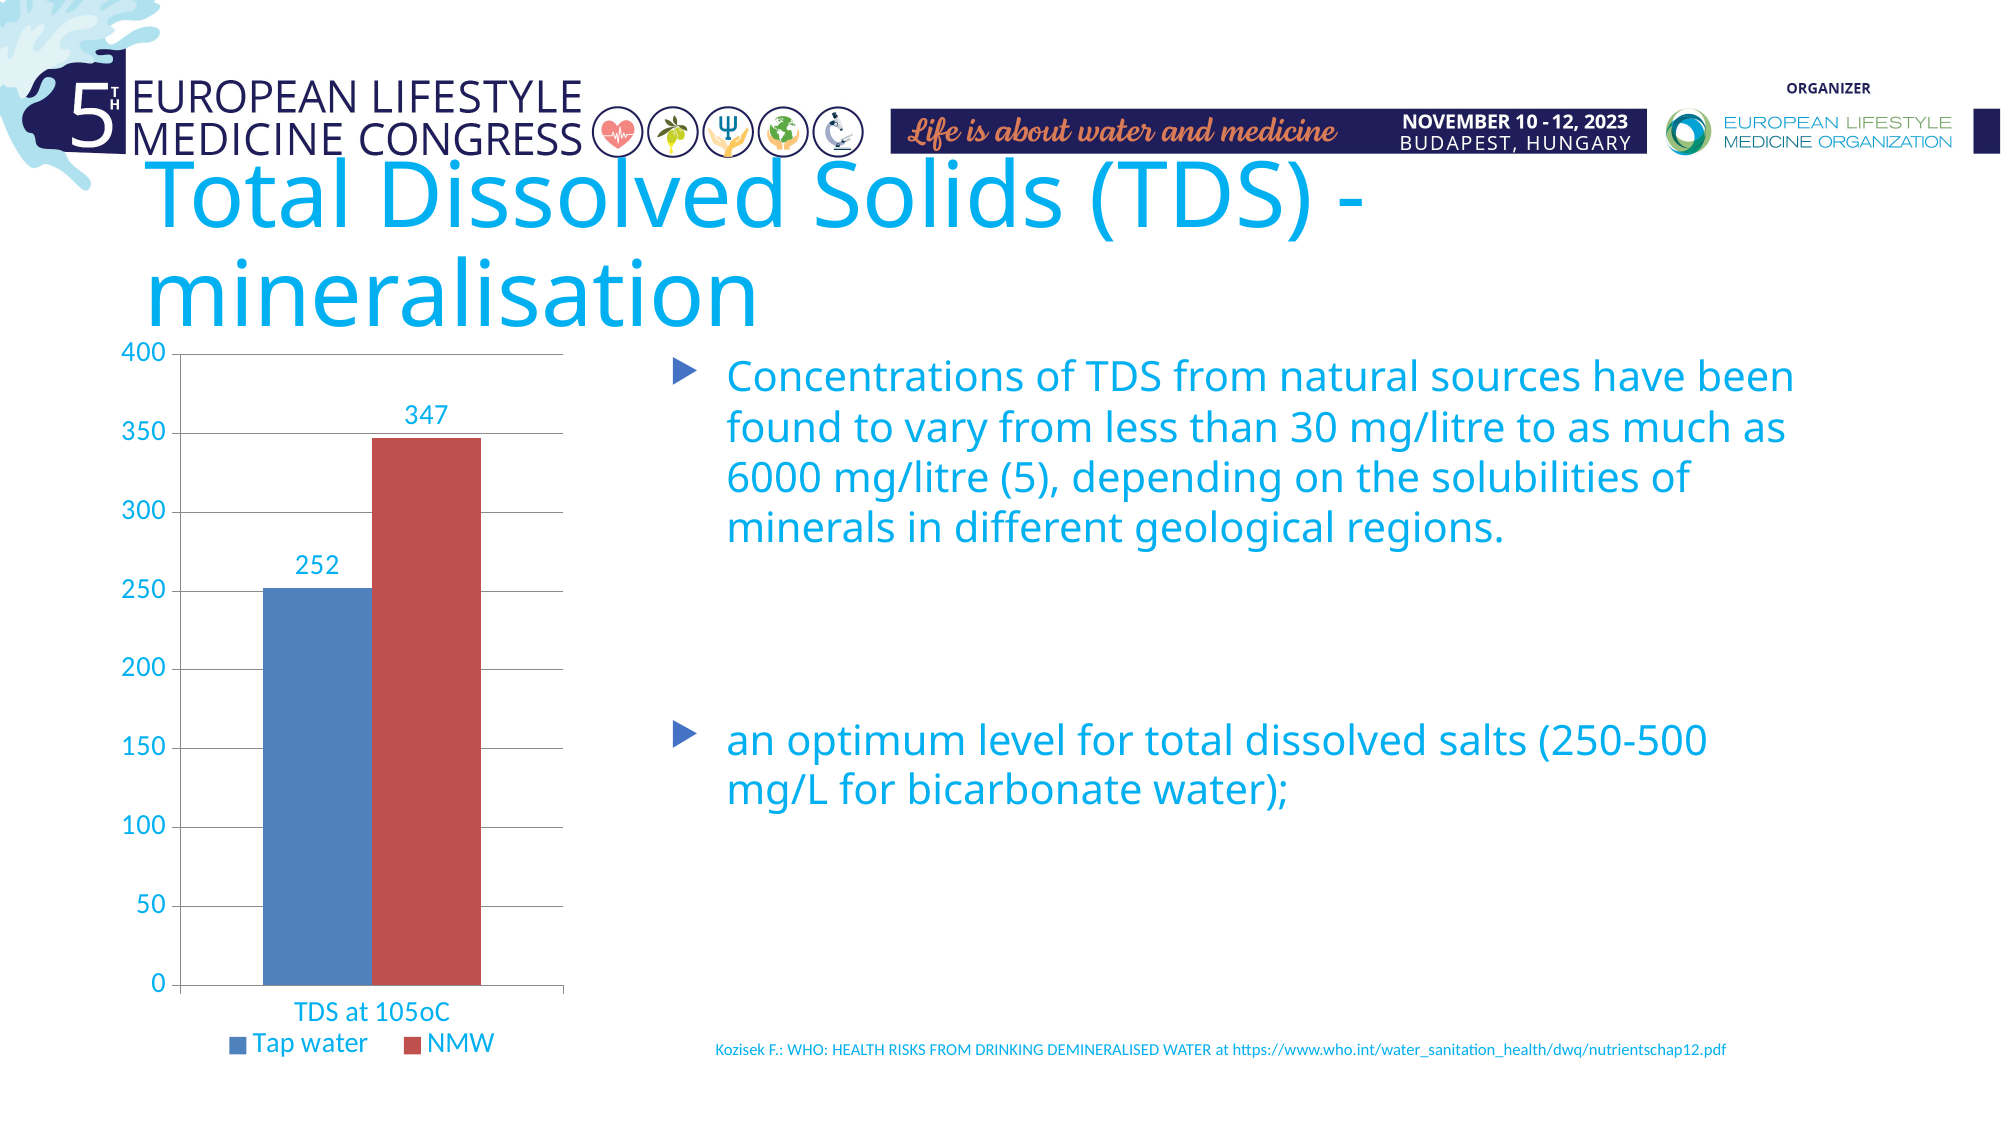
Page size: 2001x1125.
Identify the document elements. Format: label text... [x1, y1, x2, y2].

picture [0, 0, 2001, 1125]
chart [120, 324, 564, 1069]
text_box Kozisek F.: WHO: HEALTH RISKS FROM DRINKING DEMINERALISED WATER at https://www.who.int/water_sanitation_health/dwq/nutrientschap12.pdf [700, 1030, 1922, 1066]
title Total Dissolved Solids (TDS) - mineralisation [129, 138, 1855, 357]
text_box Concentrations of TDS from natural sources have been found to vary from less than 30 mg/litre to as much as 6000 mg/litre (5), depending on the solubilities of minerals in different geological regions. an optimum level for total dissolved salts (250-500 mg/L for bicarbonate water); [654, 342, 1837, 1031]
